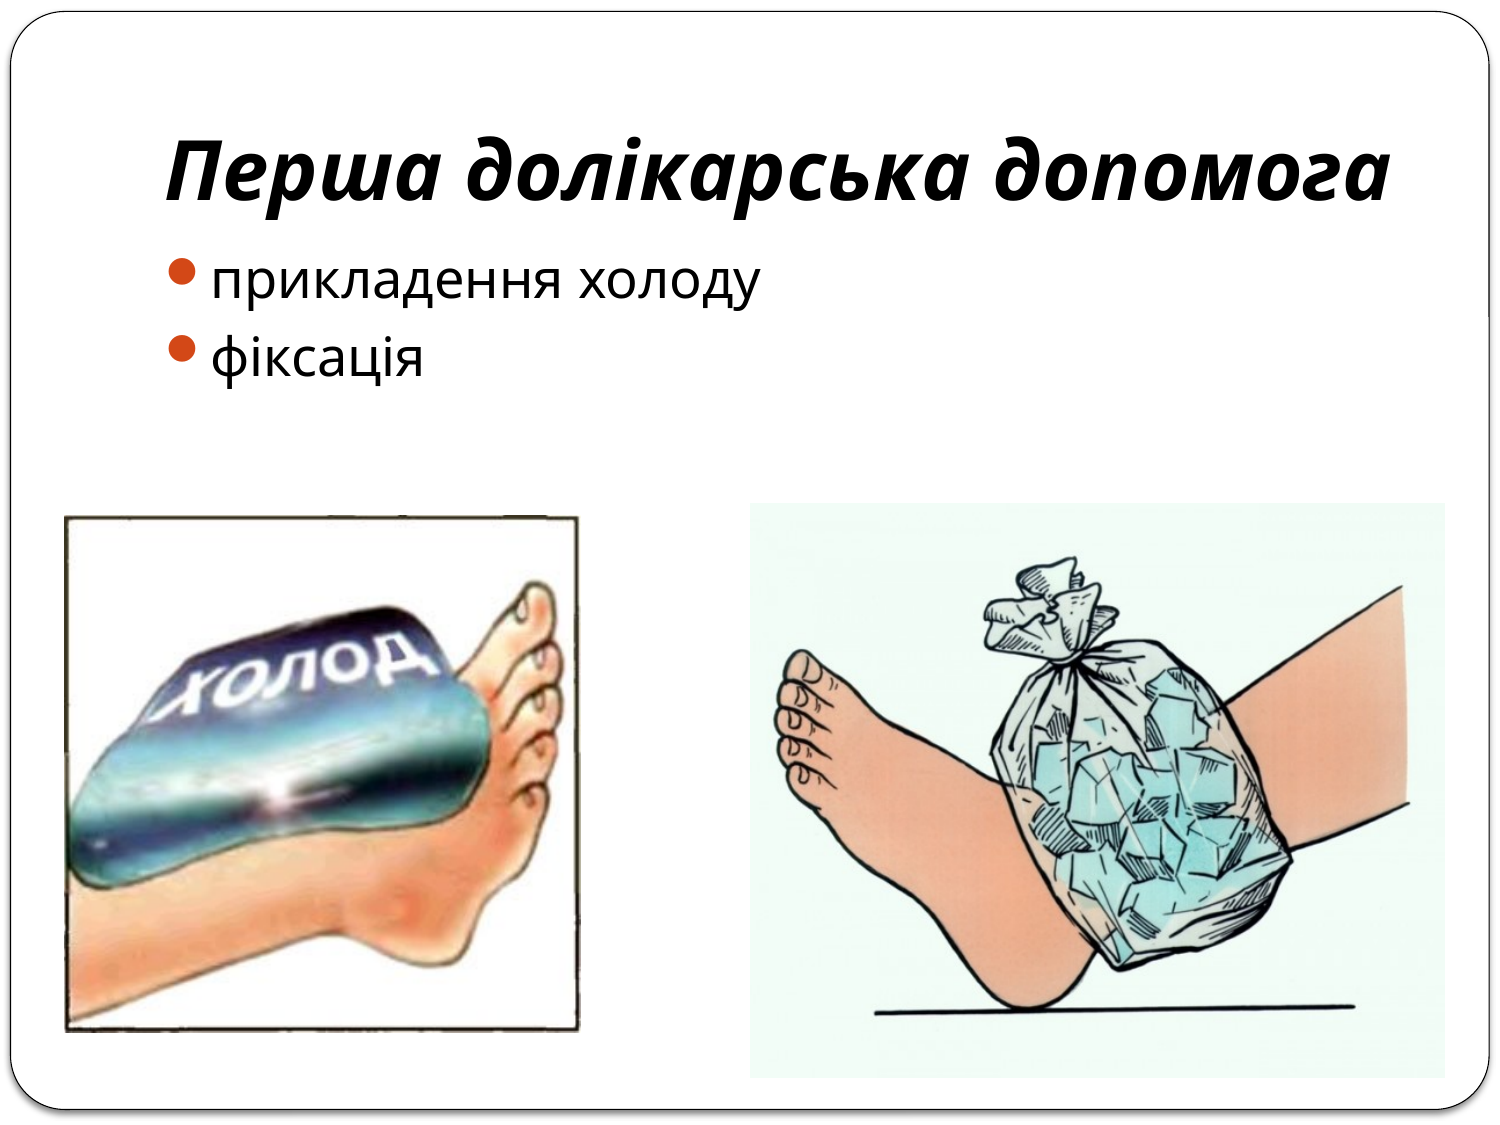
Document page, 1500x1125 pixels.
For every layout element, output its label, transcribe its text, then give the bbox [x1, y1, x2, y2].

picture [749, 503, 1445, 1078]
title Перша долікарська допомога [150, 45, 1425, 233]
picture [64, 514, 581, 1033]
list прикладення холоду фіксація [150, 237, 1425, 988]
